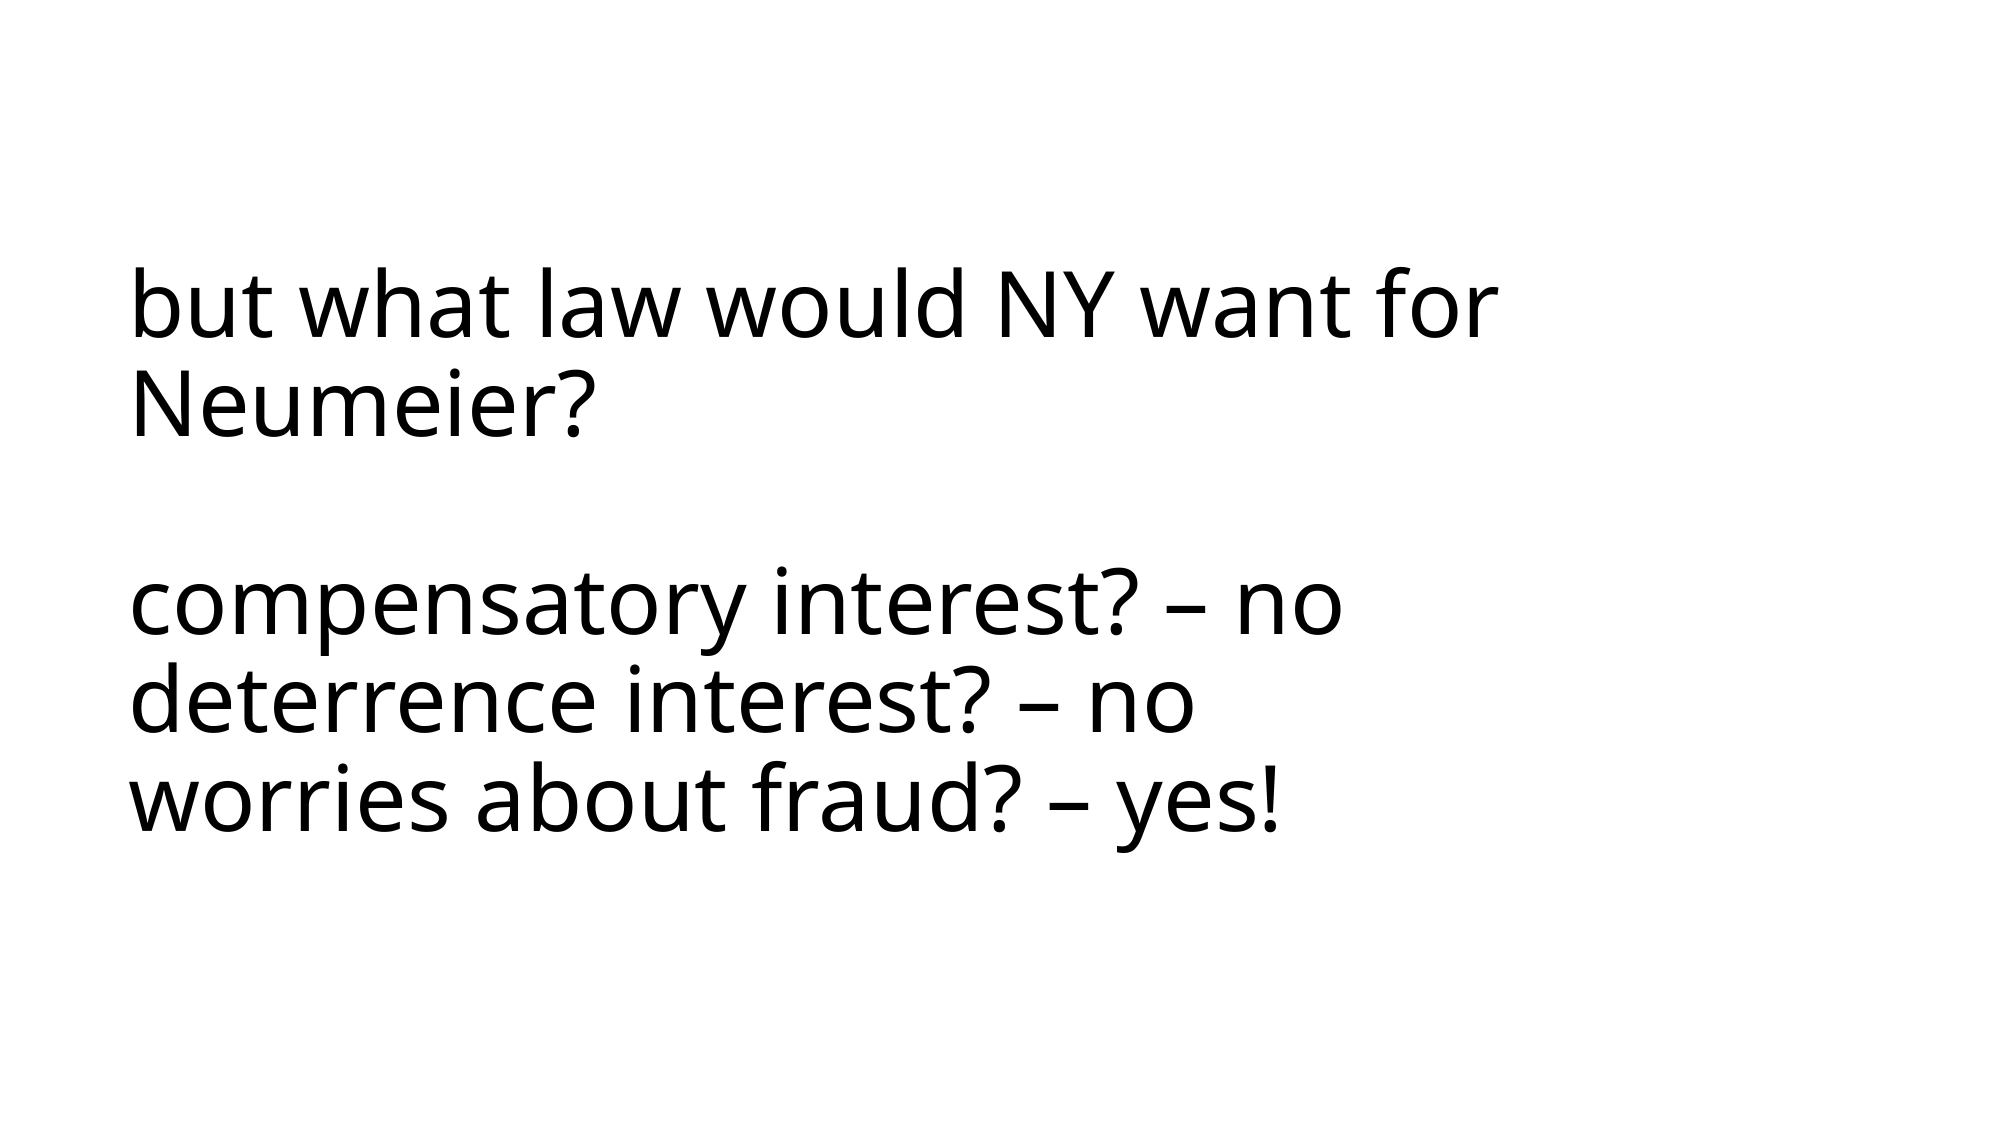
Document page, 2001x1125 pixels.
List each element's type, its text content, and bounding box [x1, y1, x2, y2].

title but what law would NY want for Neumeier? compensatory interest? – no deterrence interest? – no worries about fraud? – yes! [113, 59, 1863, 1050]
